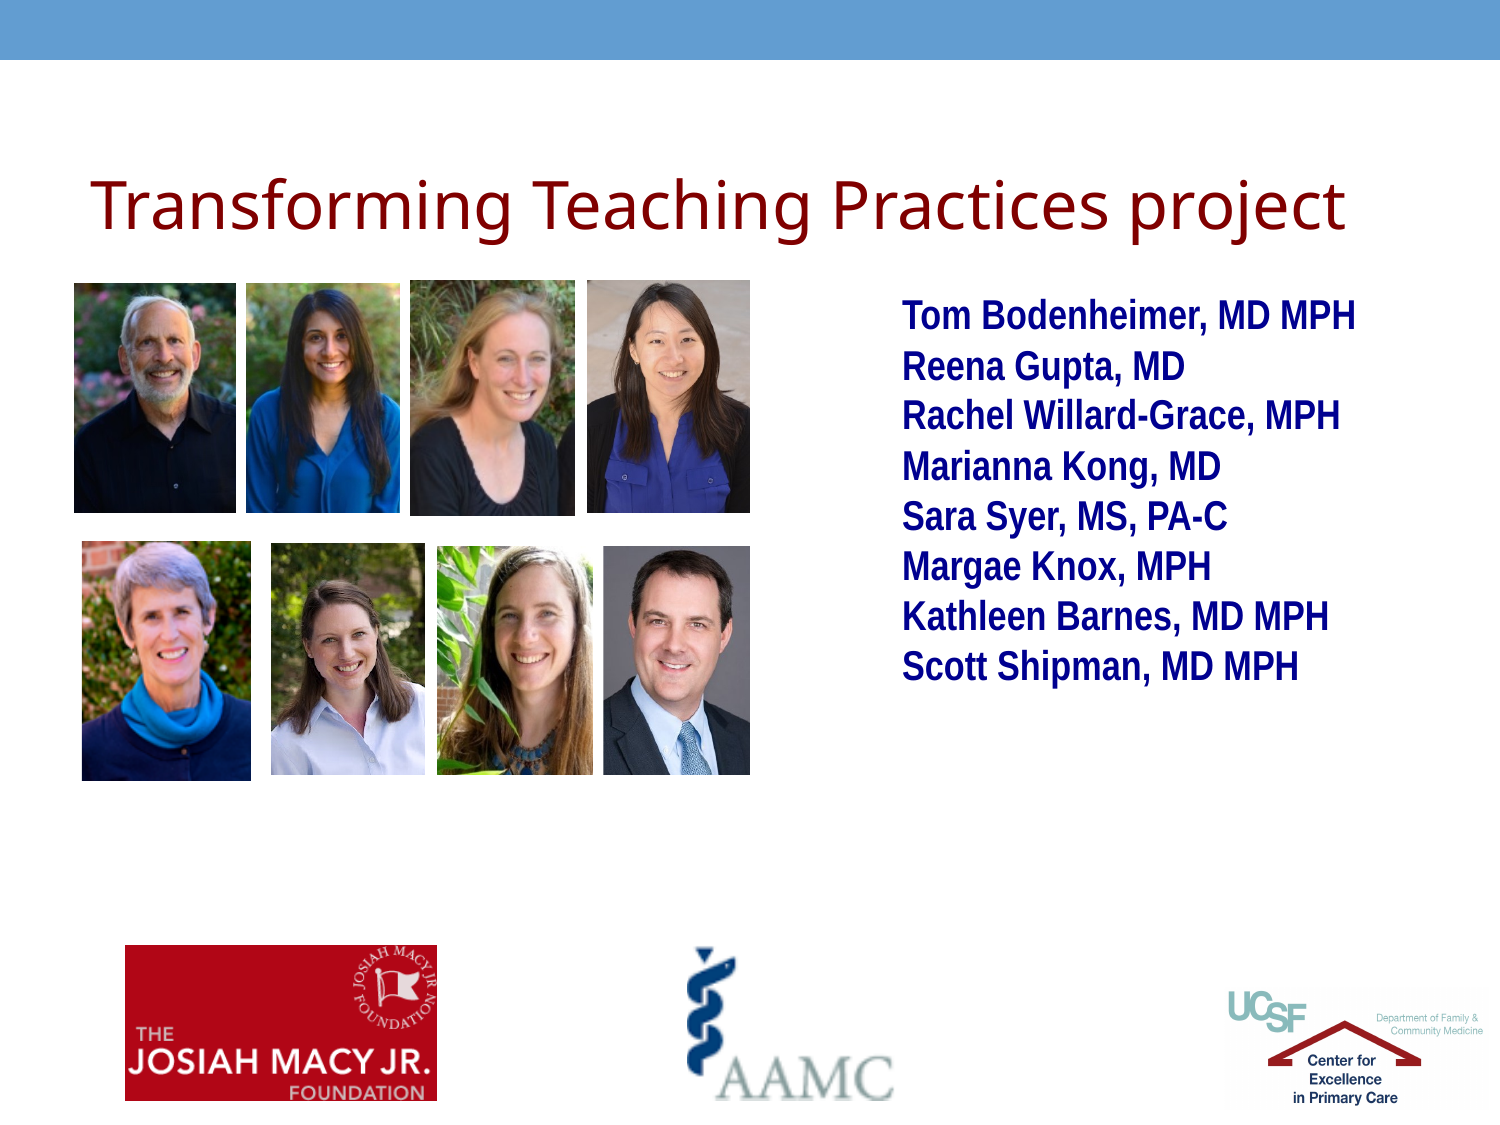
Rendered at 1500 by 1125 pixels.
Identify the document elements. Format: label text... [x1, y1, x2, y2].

picture [603, 546, 751, 776]
text_box Transforming Teaching Practices project [74, 87, 1425, 250]
picture [271, 543, 426, 776]
picture [73, 283, 236, 513]
picture [587, 280, 751, 513]
text_box Tom Bodenheimer, MD MPH Reena Gupta, MD Rachel Willard-Grace, MPH Marianna Kong, MD Sara Syer, MS, PA-C Margae Knox, MPH Kathleen Barnes, MD MPH Scott Shipman, MD MPH [887, 246, 1413, 696]
picture [437, 546, 593, 776]
picture [687, 945, 921, 1101]
picture [409, 280, 576, 516]
text_box [24, 239, 850, 1125]
picture [81, 541, 252, 781]
picture [1224, 987, 1489, 1110]
picture [246, 283, 401, 513]
picture [124, 945, 437, 1101]
